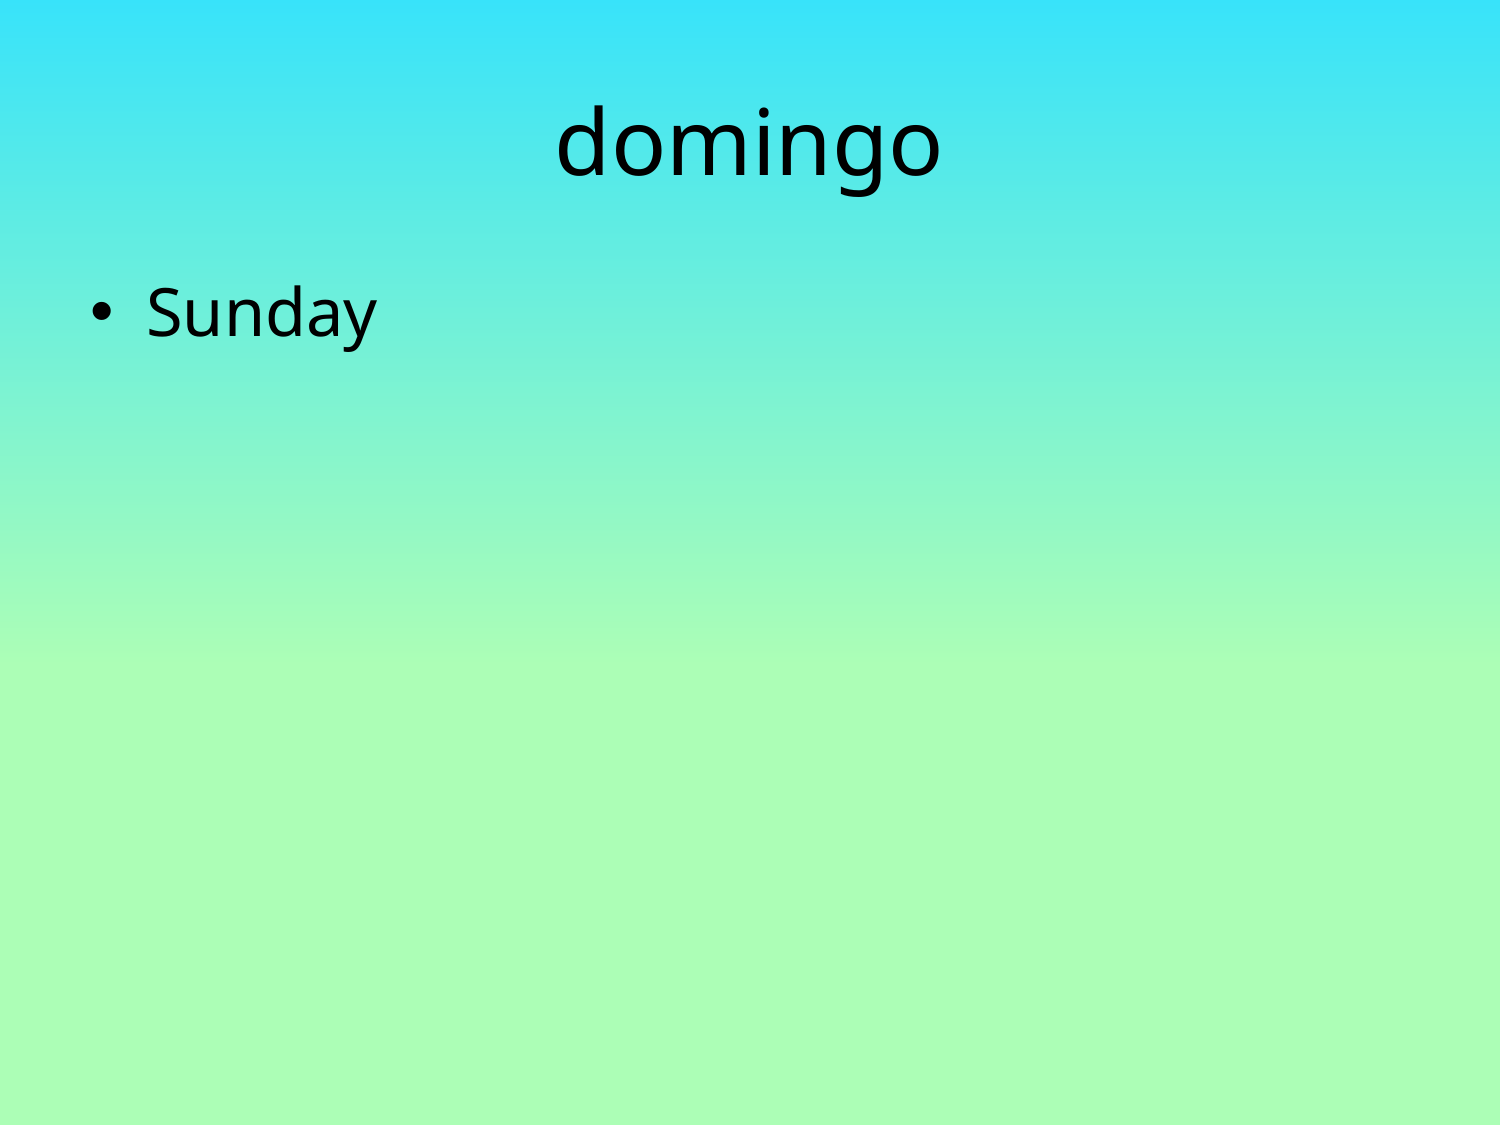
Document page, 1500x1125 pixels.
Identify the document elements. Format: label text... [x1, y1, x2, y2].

title domingo [75, 45, 1425, 233]
list Sunday [75, 262, 1425, 1005]
